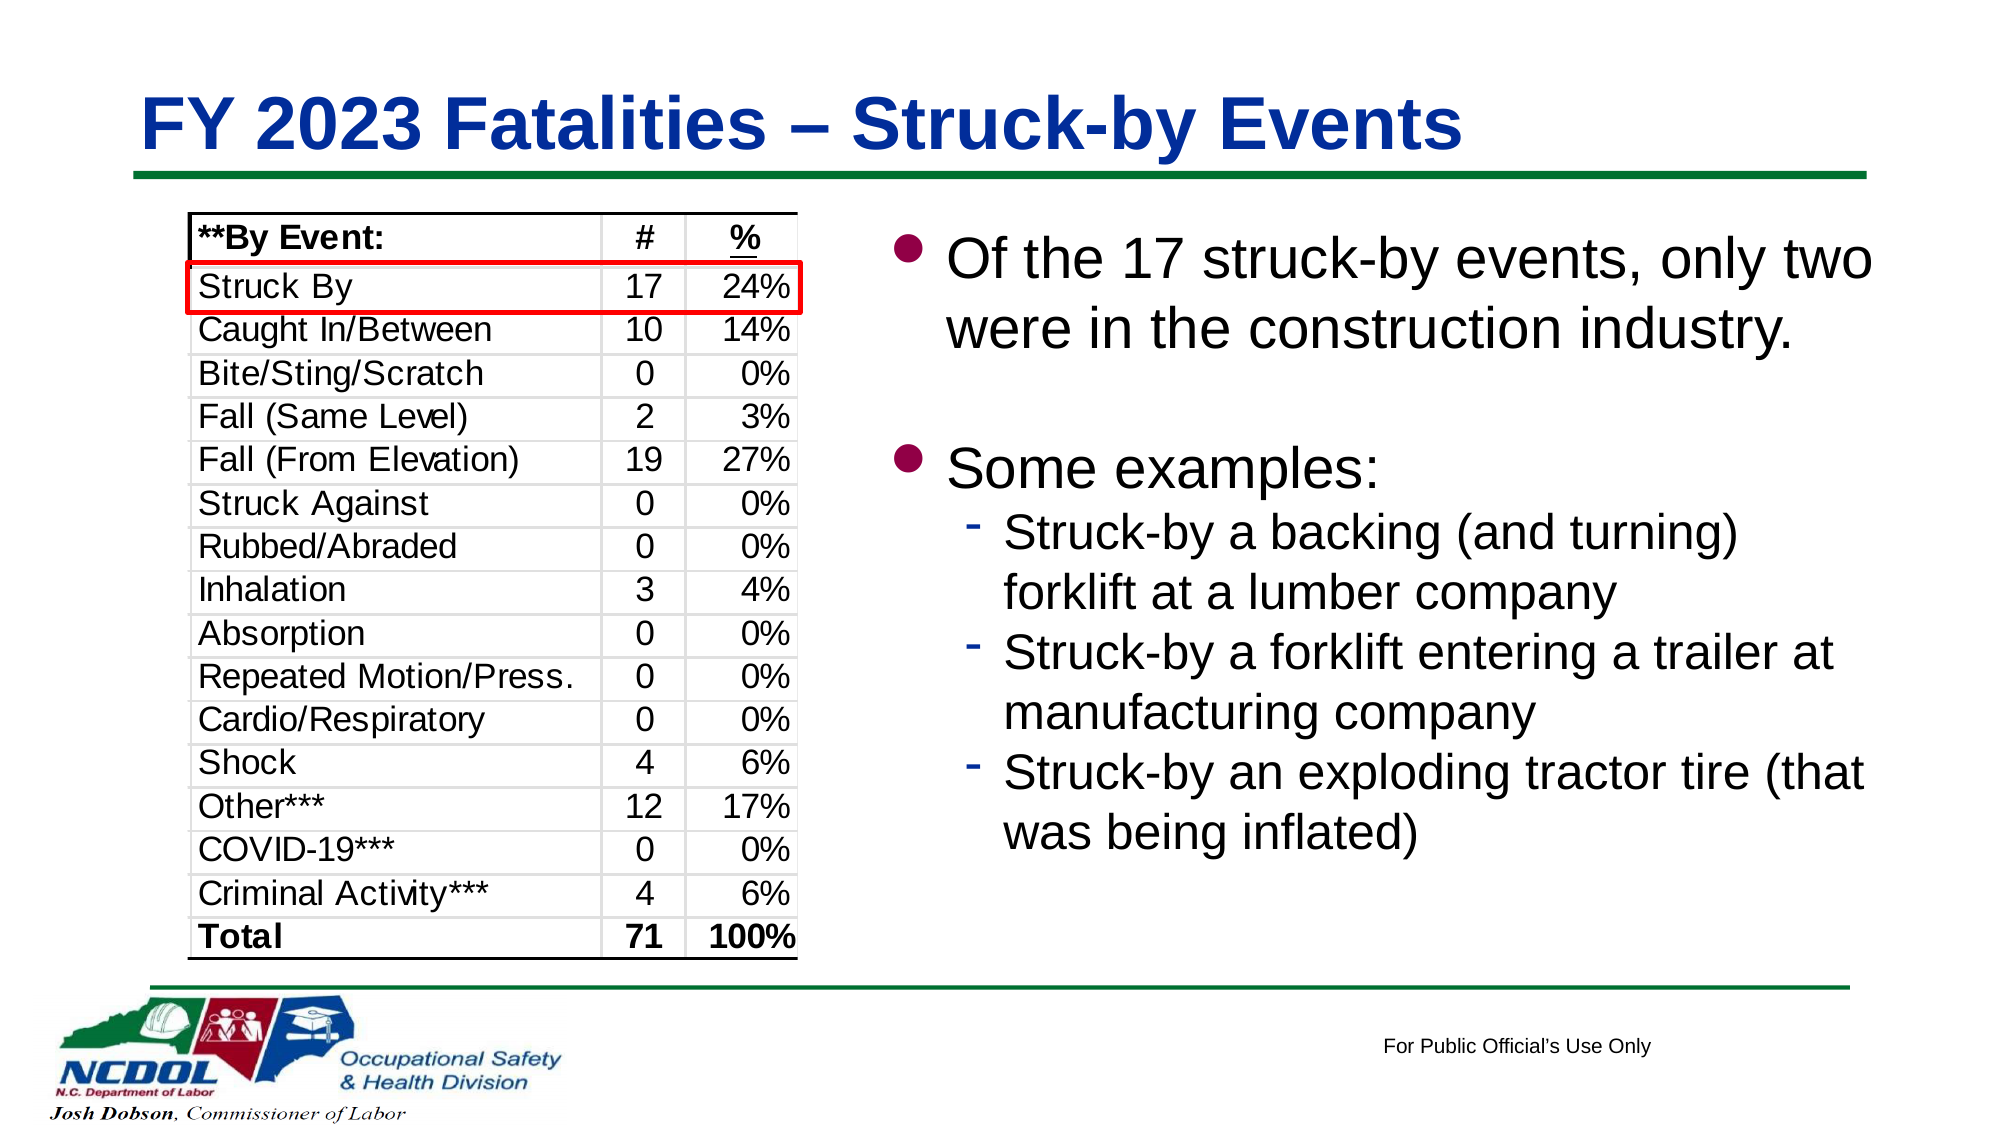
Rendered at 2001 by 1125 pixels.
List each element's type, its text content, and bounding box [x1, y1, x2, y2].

picture [33, 992, 567, 1125]
title FY 2023 Fatalities – Struck-by Events [133, 74, 1867, 166]
list Of the 17 struck-by events, only two were in the construction industry. Some examples: Struck-by a backing (and turning) forklift at a lumber company Struck-by a forklift entering a trailer at manufacturing company Struck-by an exploding tractor tire (that was being inflated) [874, 212, 1901, 956]
picture [187, 212, 801, 963]
